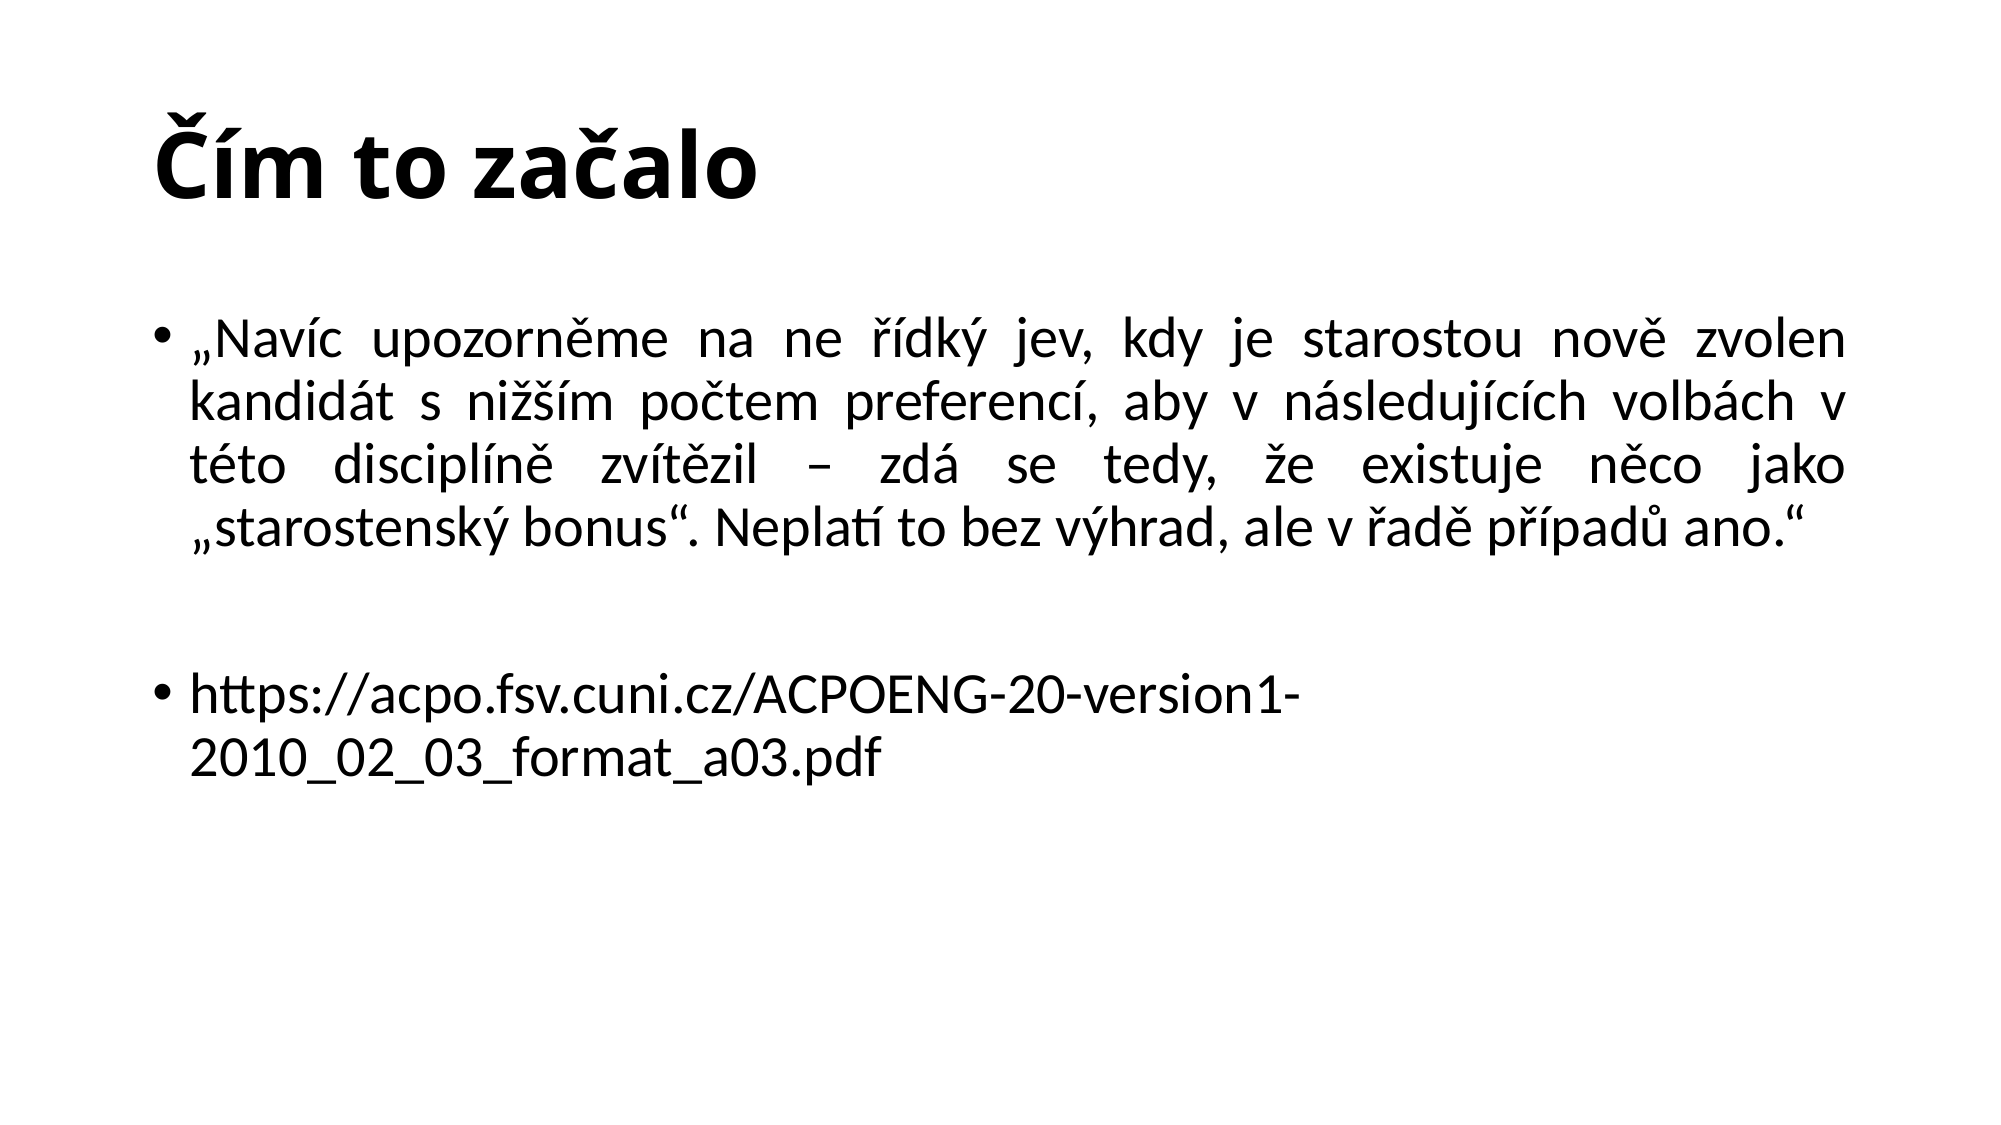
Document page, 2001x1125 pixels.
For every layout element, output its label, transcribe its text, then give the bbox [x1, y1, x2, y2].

list „Navíc upozorněme na ne řídký jev, kdy je starostou nově zvolen kandidát s nižším počtem preferencí, aby v následujících volbách v této disciplíně zvítězil – zdá se tedy, že existuje něco jako „starostenský bonus“. Neplatí to bez výhrad, ale v řadě případů ano.“ https://acpo.fsv.cuni.cz/ACPOENG-20-version1-2010_02_03_format_a03.pdf [137, 299, 1863, 1014]
title Čím to začalo [137, 59, 1863, 278]
